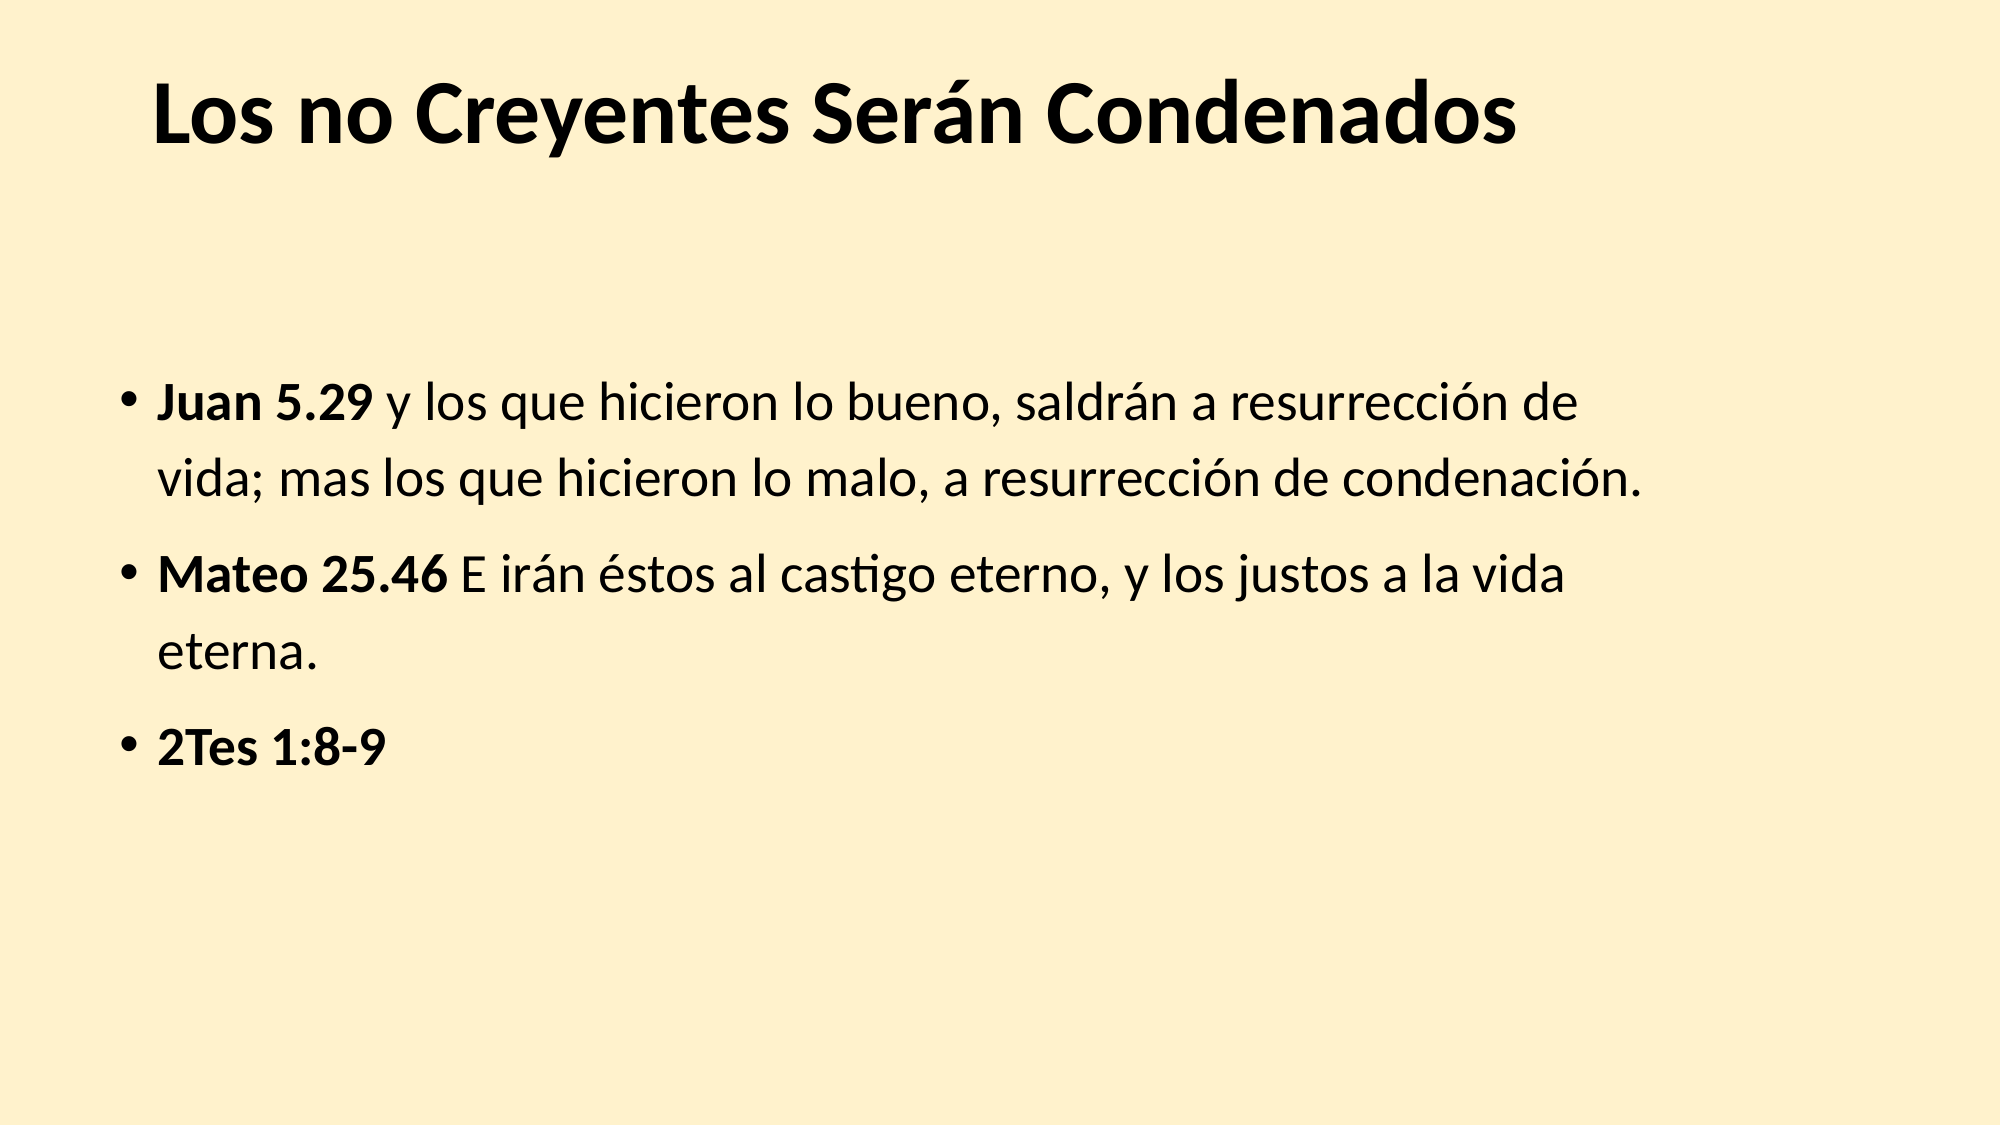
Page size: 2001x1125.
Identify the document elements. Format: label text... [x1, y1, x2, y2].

title Los no Creyentes Serán Condenados [137, 59, 1863, 278]
list Juan 5.29 y los que hicieron lo bueno, saldrán a resurrección de vida; mas los que hicieron lo malo, a resurrección de condenación. Mateo 25.46 E irán éstos al castigo eterno, y los justos a la vida eterna. 2Tes 1:8-9 [0, 347, 1663, 805]
